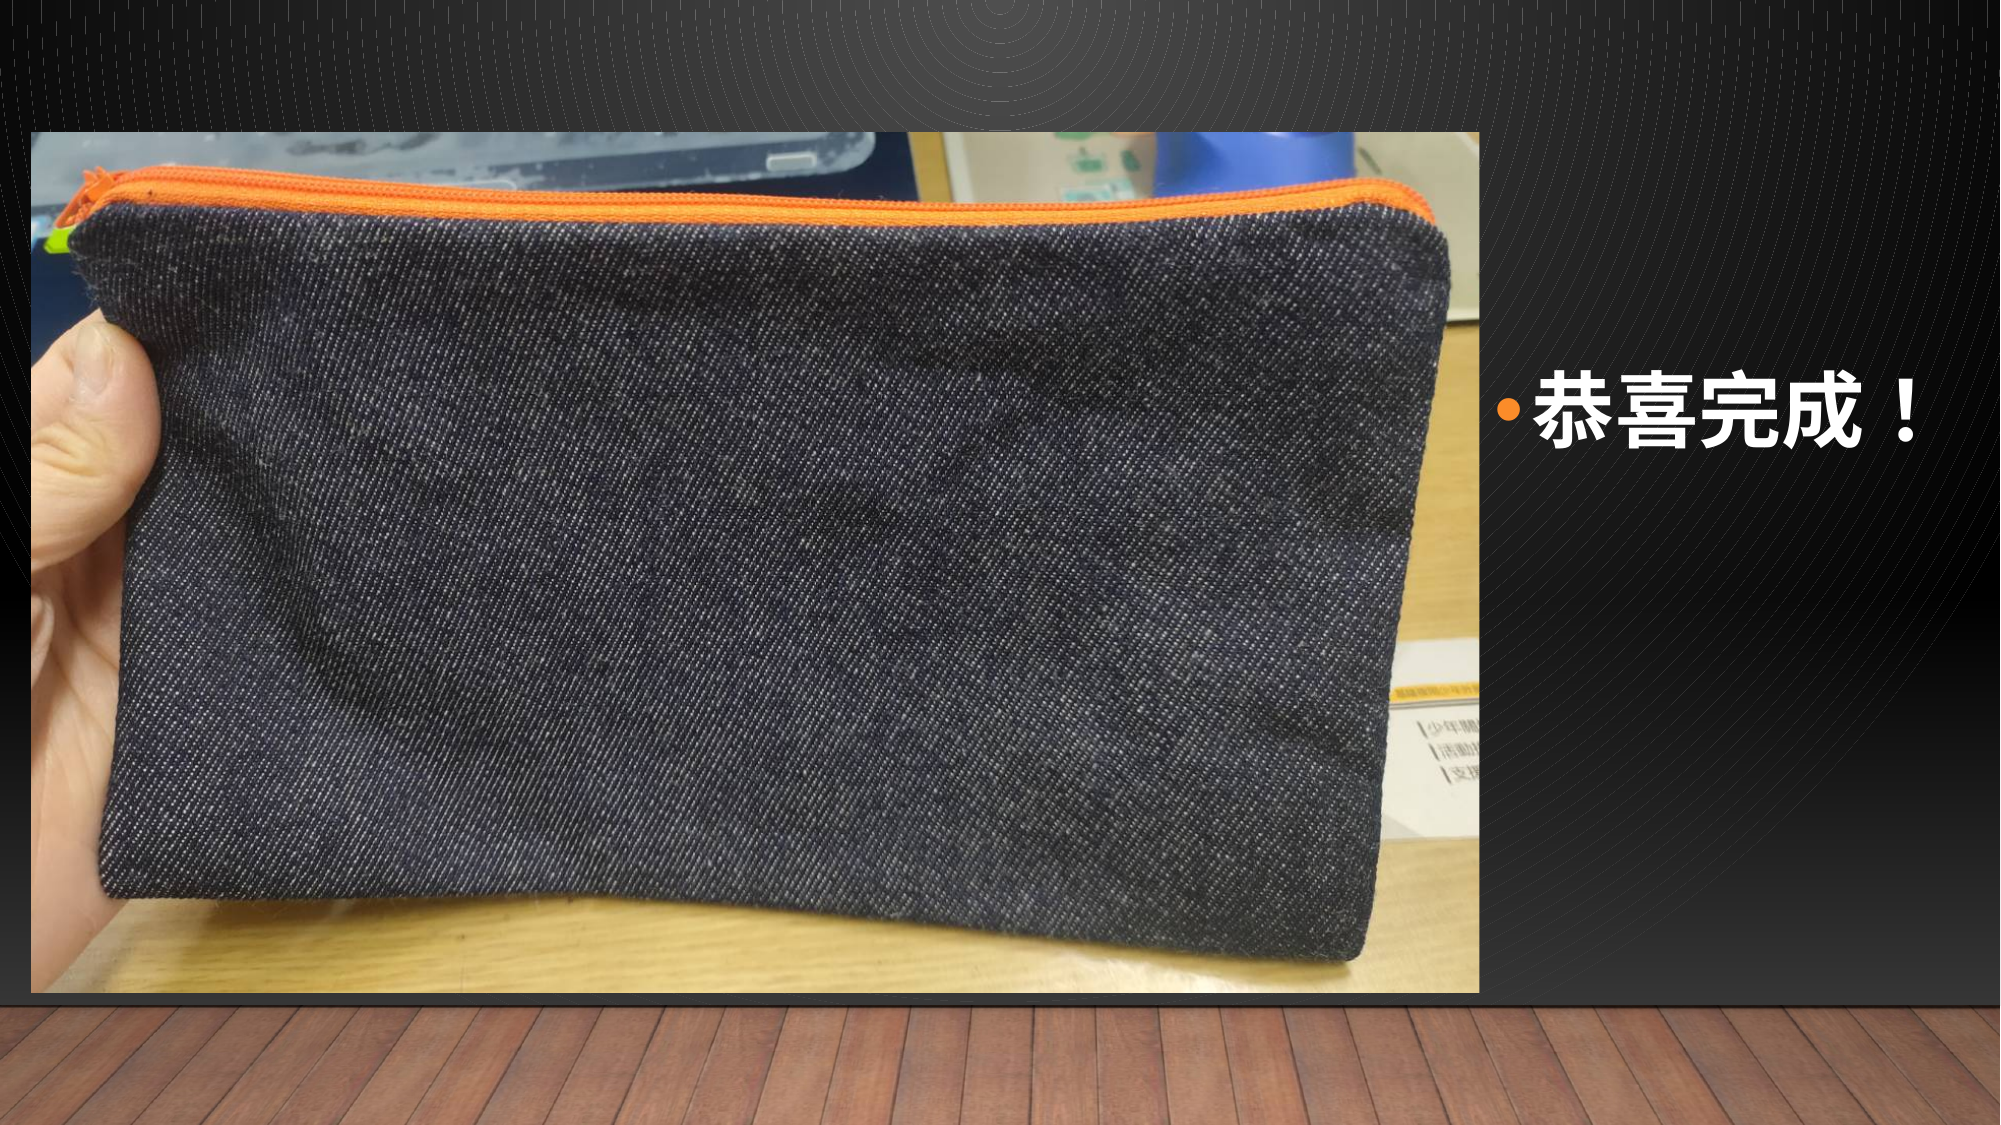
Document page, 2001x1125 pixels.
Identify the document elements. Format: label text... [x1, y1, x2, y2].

picture [30, 131, 1480, 994]
list 恭喜完成！ [1480, 330, 1969, 896]
picture [0, 1005, 2000, 1125]
